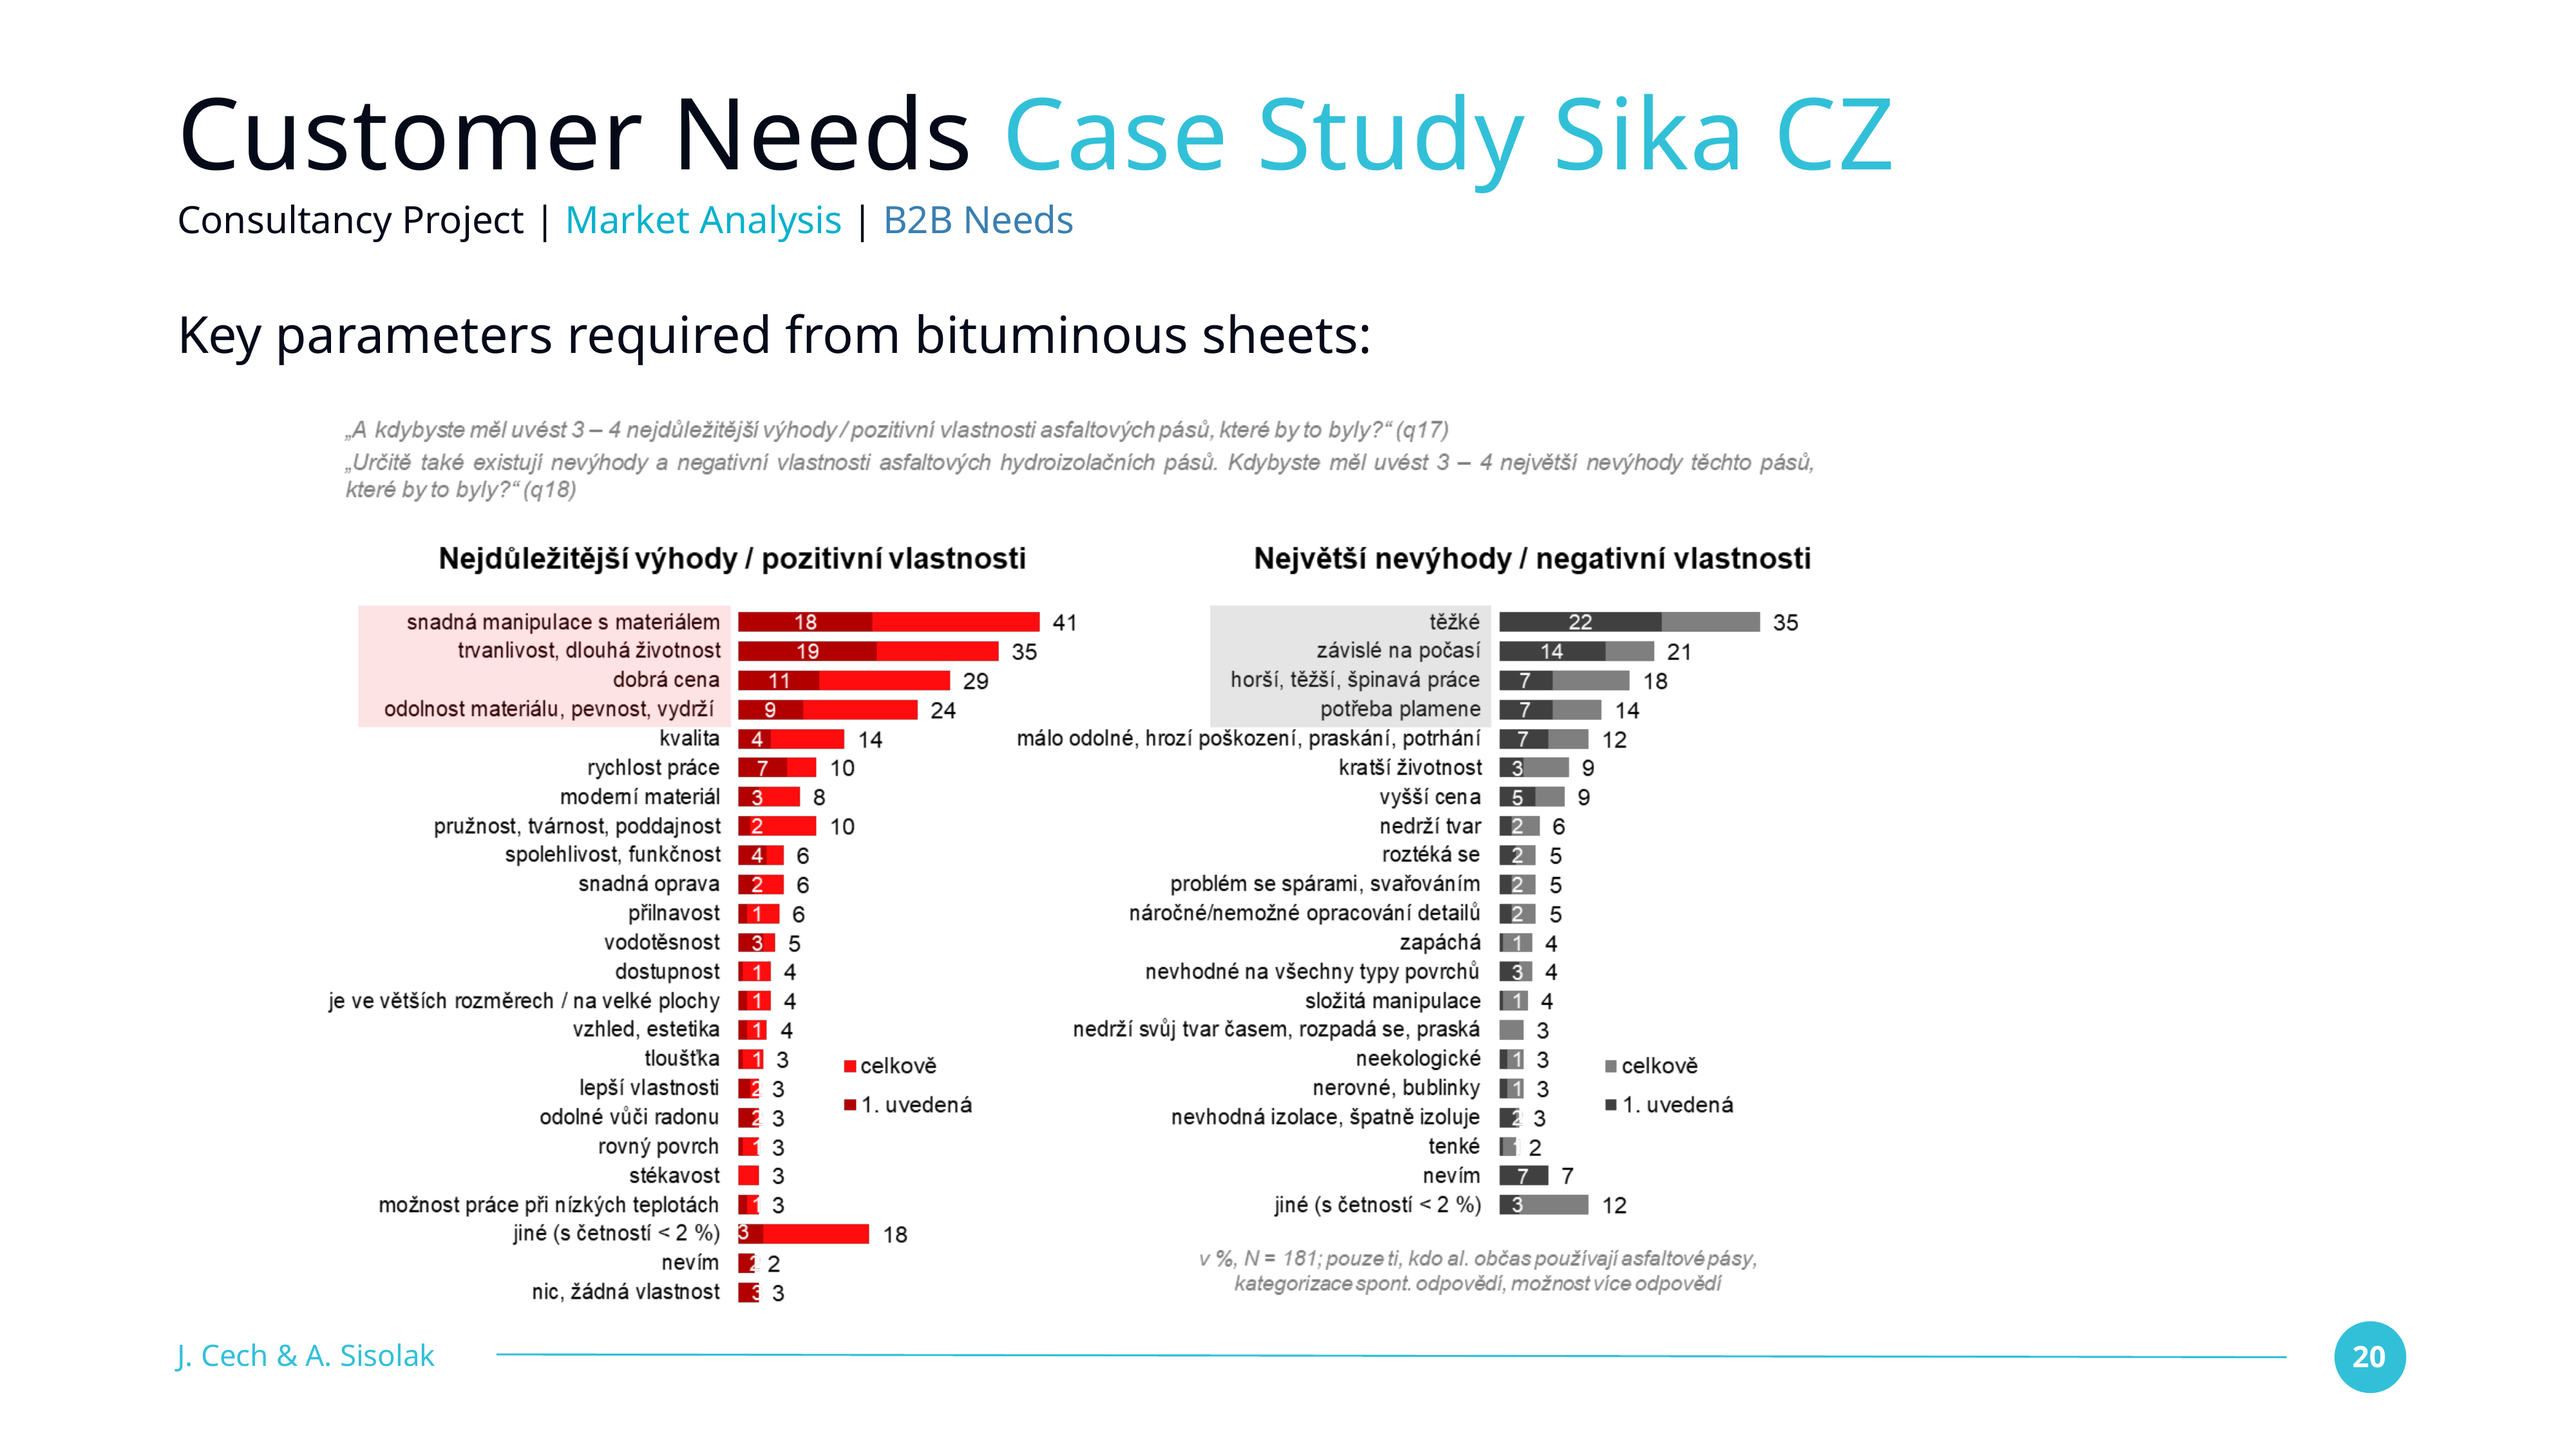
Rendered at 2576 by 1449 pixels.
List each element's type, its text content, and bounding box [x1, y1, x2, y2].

list Consultancy Project | Market Analysis | B2B Needs [177, 196, 2399, 243]
title Customer Needs Case Study Sika CZ [177, 70, 2399, 193]
text_box Key parameters required from bituminous sheets: [176, 302, 1889, 364]
picture [180, 408, 2016, 1329]
